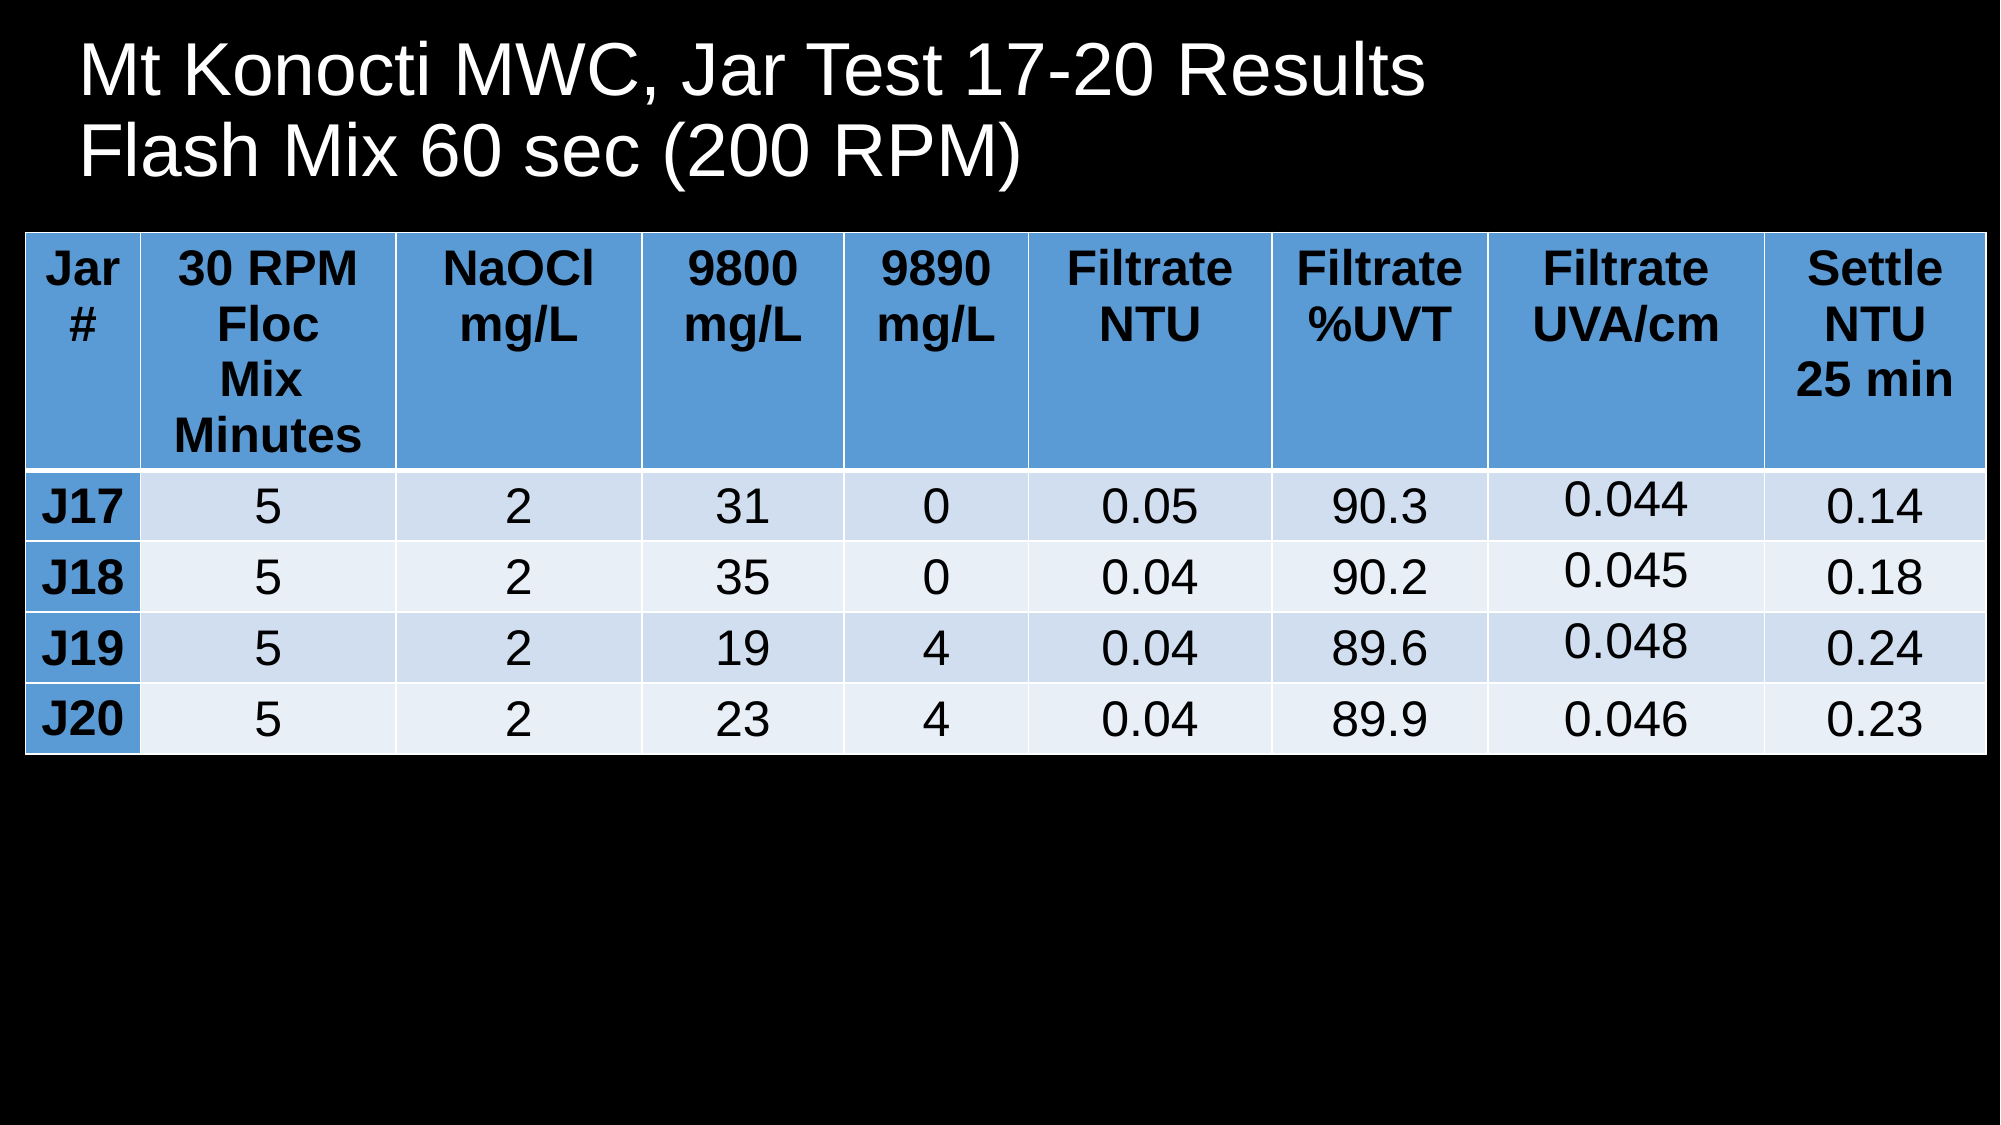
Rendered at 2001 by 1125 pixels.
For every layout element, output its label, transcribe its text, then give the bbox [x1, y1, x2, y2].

table_cell 90.3 [1273, 473, 1487, 540]
table_cell 0.23 [1765, 684, 1985, 753]
table_cell 4 [845, 613, 1028, 682]
table_cell 0.048 [1489, 613, 1764, 682]
table_header Filtrate %UVT [1273, 233, 1487, 468]
table_cell 0.04 [1029, 542, 1271, 611]
table_header Filtrate UVA/cm [1489, 233, 1764, 468]
table_cell 2 [397, 542, 641, 611]
table_cell 2 [397, 473, 641, 540]
table_cell 0 [845, 473, 1028, 540]
table_cell J18 [26, 542, 140, 611]
table_cell 5 [141, 613, 395, 682]
table_cell 2 [397, 684, 641, 753]
table_header Jar # [26, 233, 140, 468]
table_cell 89.6 [1273, 613, 1487, 682]
table_header NaOCl mg/L [397, 233, 641, 468]
table_cell 31 [643, 473, 843, 540]
table_cell 0.18 [1765, 542, 1985, 611]
table_header 30 RPM Floc Mix Minutes [141, 233, 395, 468]
table_cell 90.2 [1273, 542, 1487, 611]
table_cell 0.046 [1489, 684, 1764, 753]
table_cell 0 [845, 542, 1028, 611]
table_cell 0.04 [1029, 684, 1271, 753]
table_header 9800 mg/L [643, 233, 843, 468]
table_cell 0.24 [1765, 613, 1985, 682]
table_cell J19 [26, 613, 140, 682]
table_cell 0.05 [1029, 473, 1271, 540]
table_cell 89.9 [1273, 684, 1487, 753]
table_header 9890 mg/L [845, 233, 1028, 468]
table_cell 0.045 [1489, 542, 1764, 611]
table_cell J20 [26, 684, 140, 753]
title Mt Konocti MWC, Jar Test 17-20 Results Flash Mix 60 sec (200 RPM) [63, 17, 1863, 207]
table_cell 23 [643, 684, 843, 753]
table_cell 2 [397, 613, 641, 682]
table_cell 0.14 [1765, 473, 1985, 540]
table_cell 5 [141, 473, 395, 540]
table_cell 35 [643, 542, 843, 611]
table_cell 0.044 [1489, 473, 1764, 540]
table_cell 4 [845, 684, 1028, 753]
table_cell 5 [141, 684, 395, 753]
table_header Settle NTU 25 min [1765, 233, 1985, 468]
table_cell 19 [643, 613, 843, 682]
table_cell 5 [141, 542, 395, 611]
table_header Filtrate NTU [1029, 233, 1271, 468]
table_cell J17 [26, 473, 140, 540]
table_cell 0.04 [1029, 613, 1271, 682]
